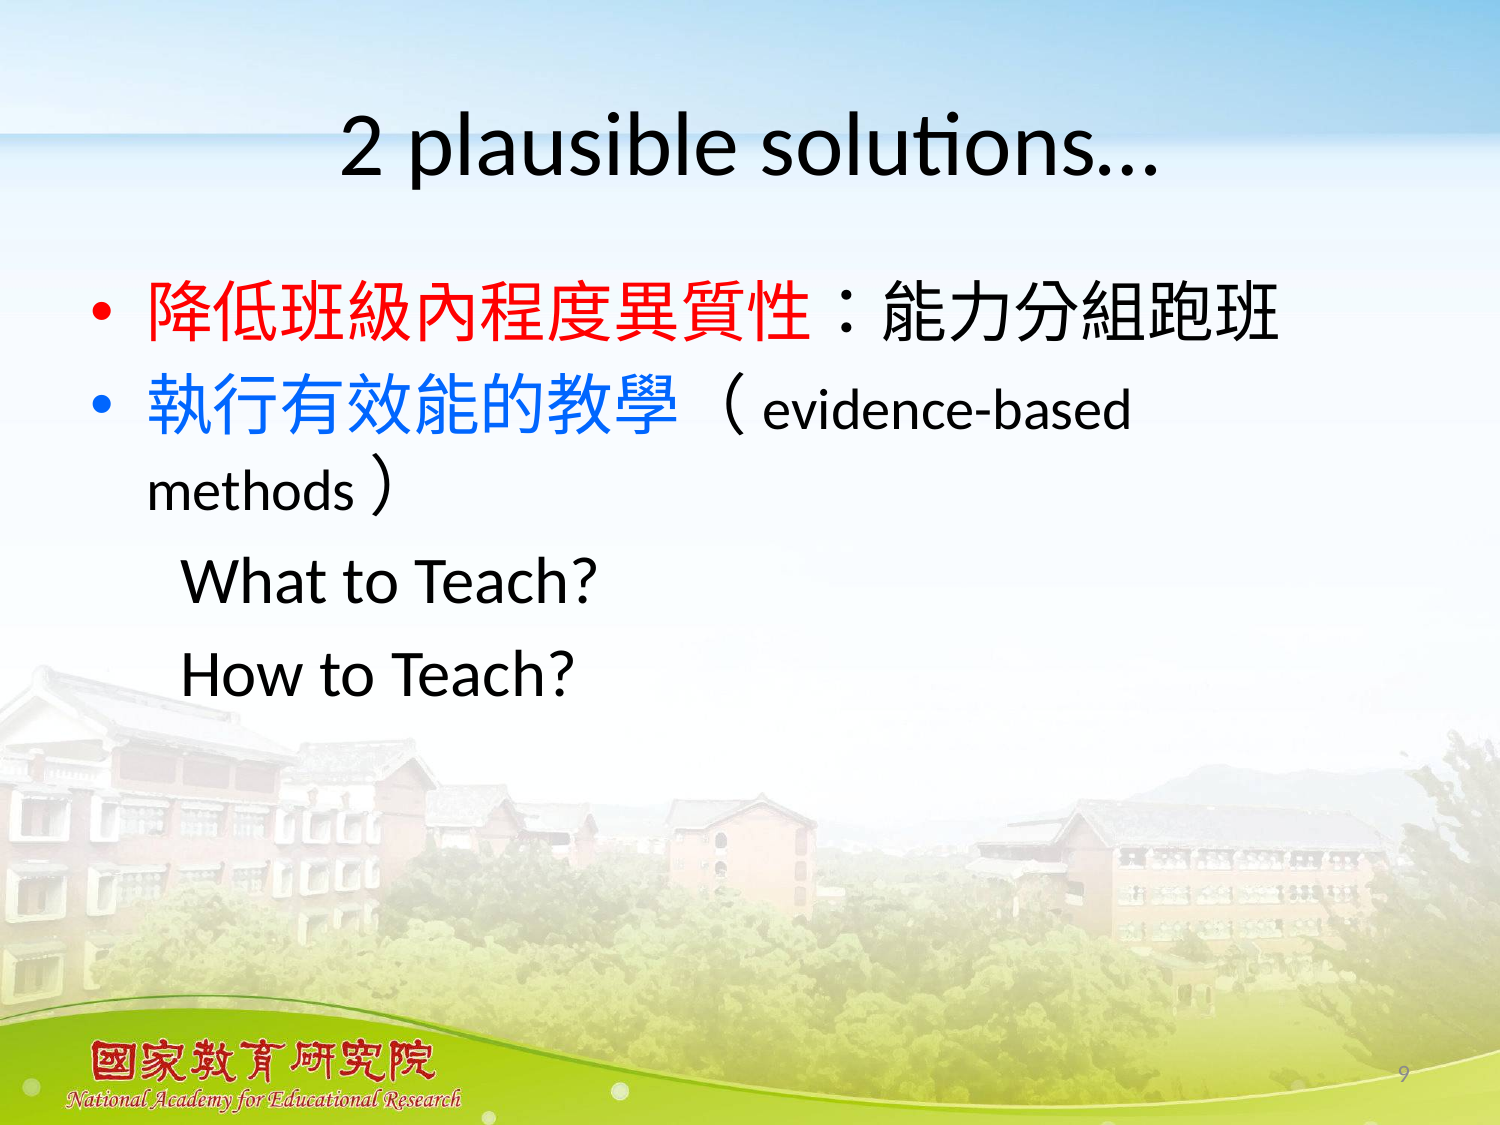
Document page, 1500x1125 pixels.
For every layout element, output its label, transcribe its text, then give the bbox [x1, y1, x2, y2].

title 2 plausible solutions… [74, 44, 1426, 233]
slide_number 9 [1074, 1042, 1425, 1103]
list 降低班級內程度異質性：能力分組跑班 執行有效能的教學（evidence-based methods） What to Teach? How to Teach? [74, 262, 1426, 1006]
picture [0, 0, 1500, 1125]
